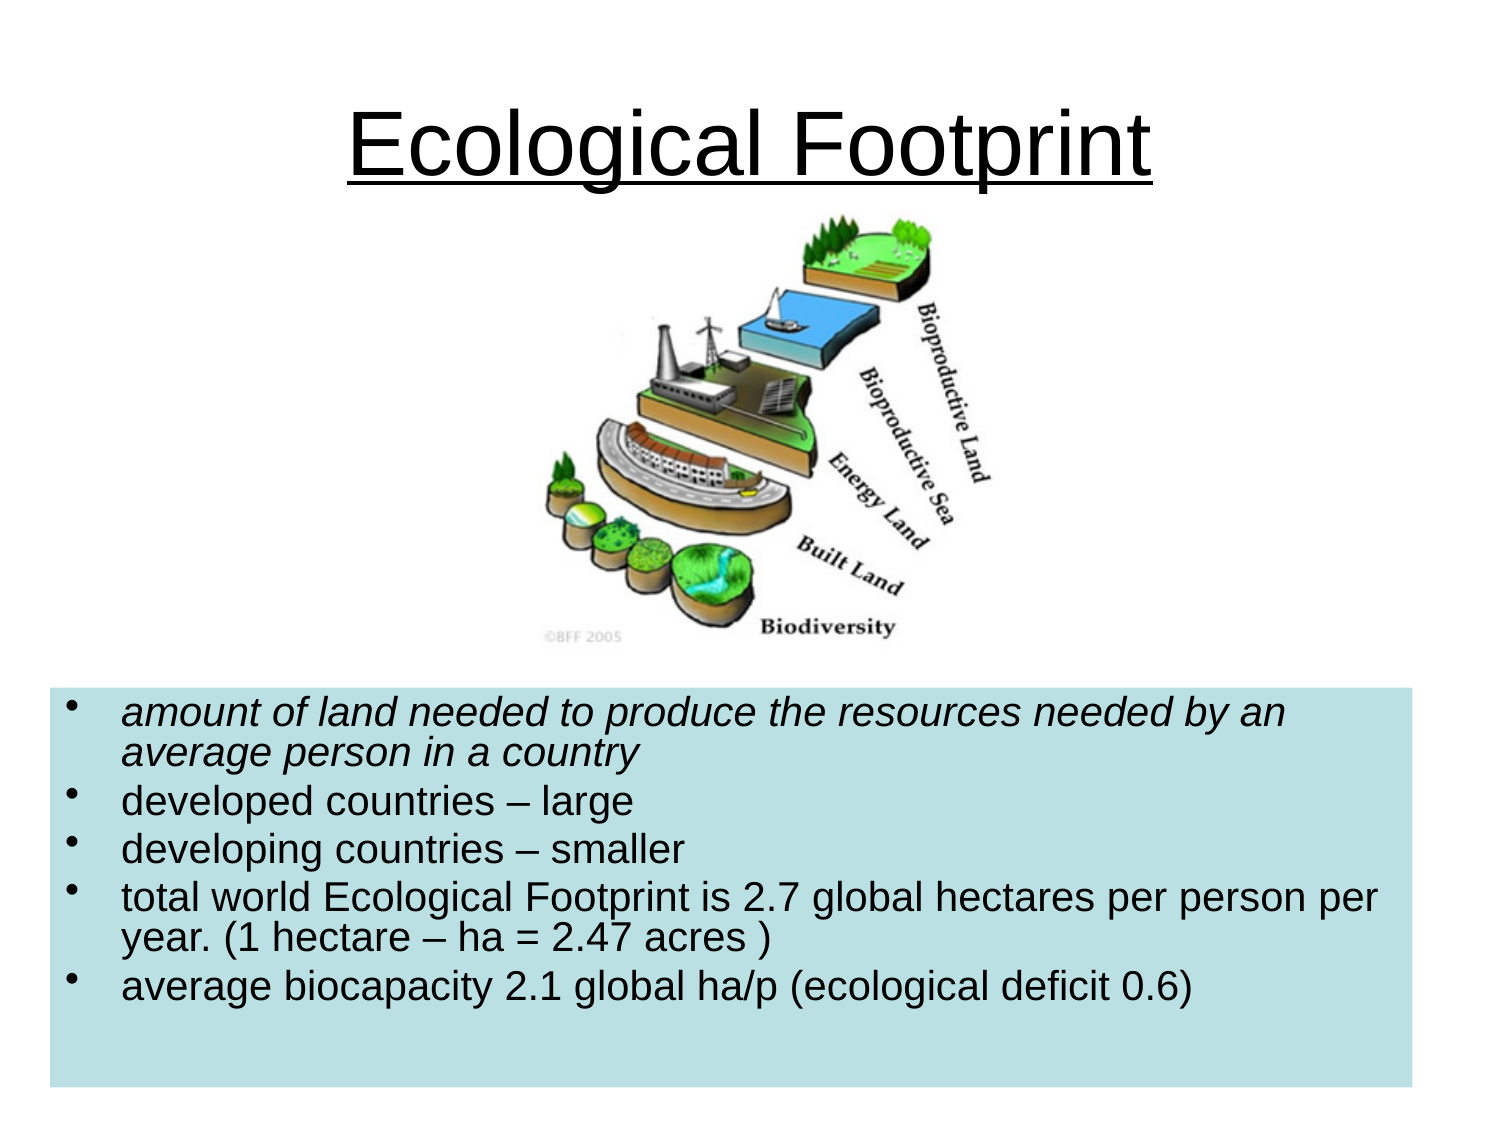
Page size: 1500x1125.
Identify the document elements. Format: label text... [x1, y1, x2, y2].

picture [537, 199, 1002, 651]
list amount of land needed to produce the resources needed by an average person in a country developed countries – large developing countries – smaller total world Ecological Footprint is 2.7 global hectares per person per year. (1 hectare – ha = 2.47 acres ) average biocapacity 2.1 global ha/p (ecological deficit 0.6) [50, 687, 1413, 1088]
title Ecological Footprint [75, 45, 1425, 233]
